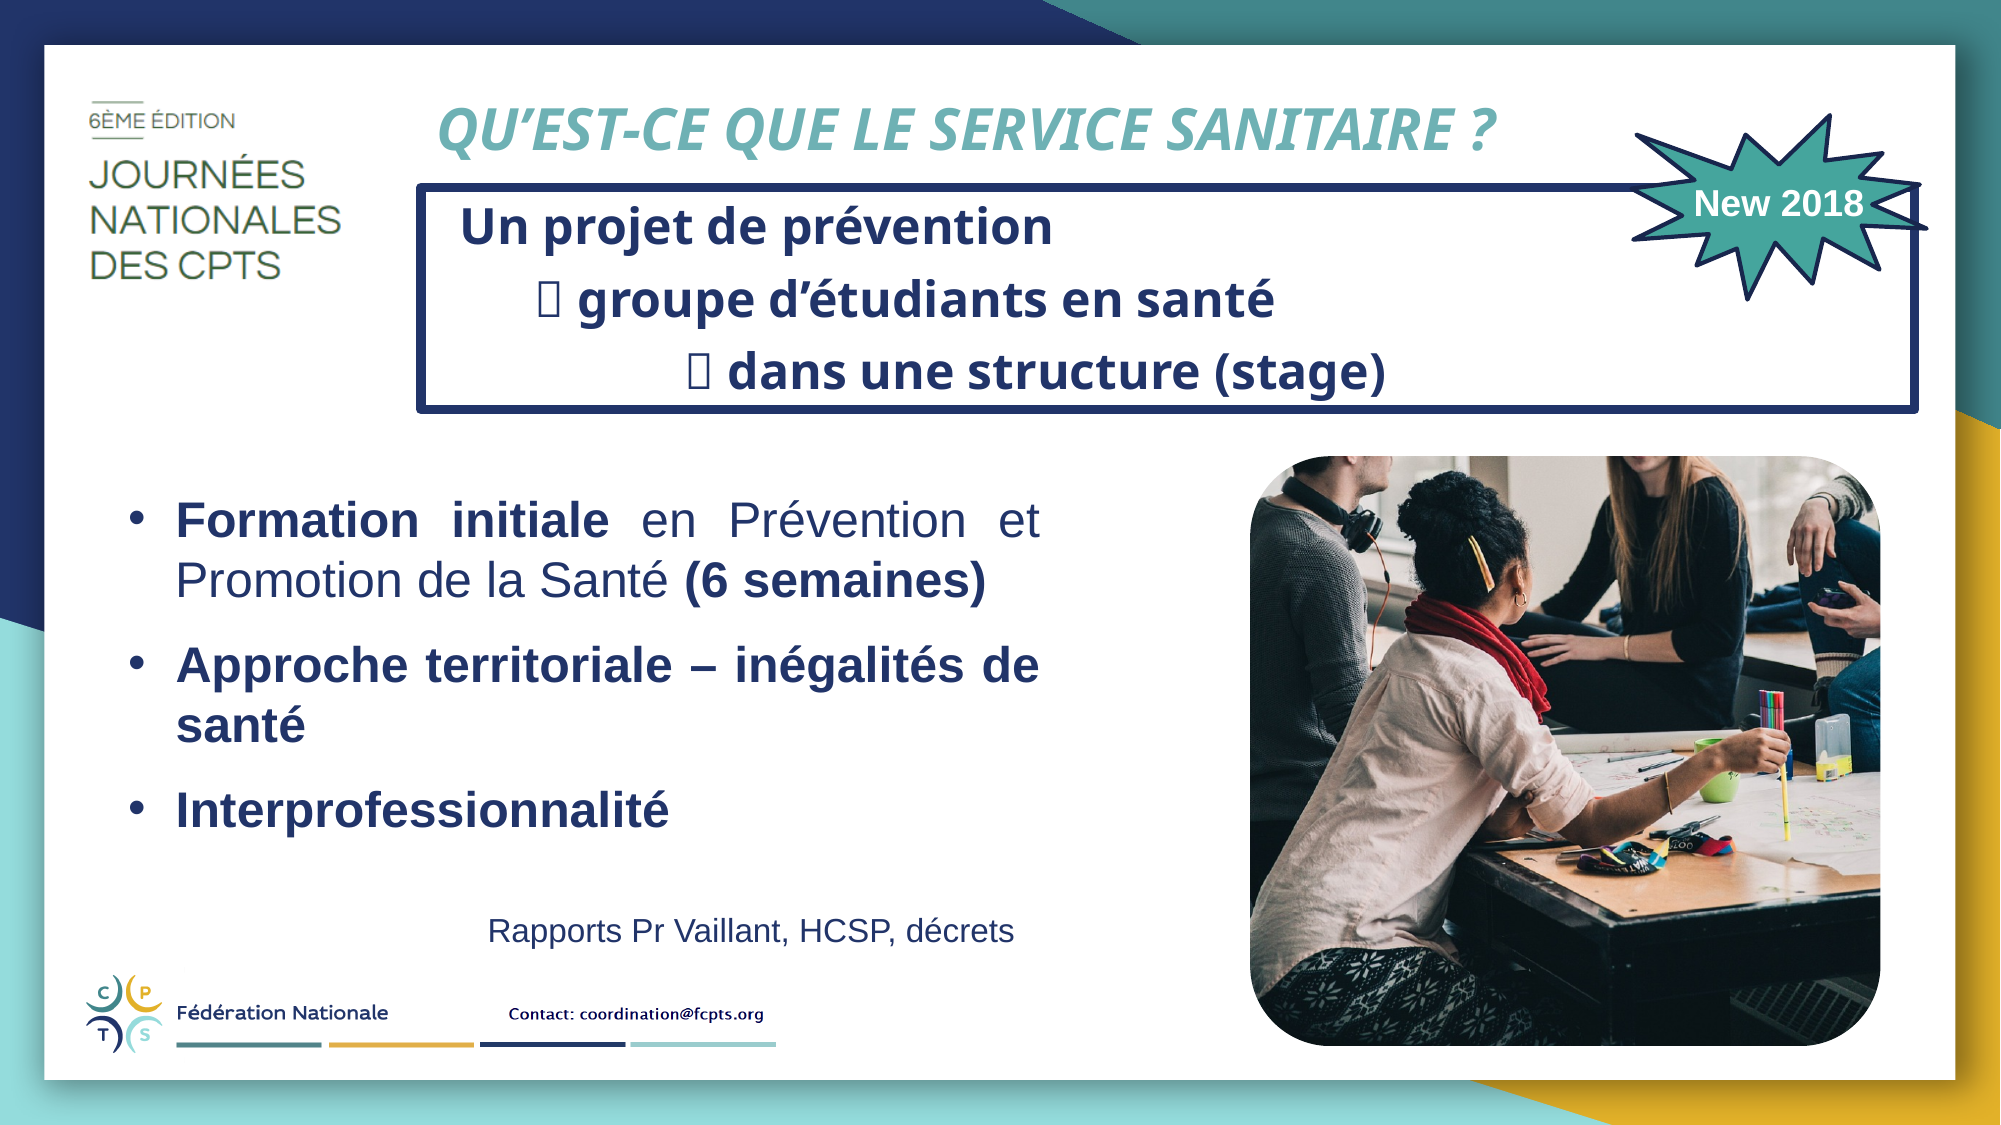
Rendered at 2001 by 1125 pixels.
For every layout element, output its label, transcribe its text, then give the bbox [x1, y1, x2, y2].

picture [79, 967, 795, 1064]
text_box [419, 185, 1917, 412]
picture [1249, 455, 1881, 1047]
text_box QU’EST-CE QUE LE SERVICE SANITAIRE ? [421, 84, 2000, 189]
text_box Un projet de prévention  groupe d’étudiants en santé  dans une structure (stage) [444, 187, 1915, 408]
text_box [1631, 114, 1927, 300]
picture [82, 89, 353, 289]
picture [1863, 669, 1876, 676]
text_box Rapports Pr Vaillant, HCSP, décrets [472, 902, 1031, 957]
text_box Formation initiale en Prévention et Promotion de la Santé (6 semaines) Approche territoriale – inégalités de santé Interprofessionnalité [114, 479, 1056, 845]
